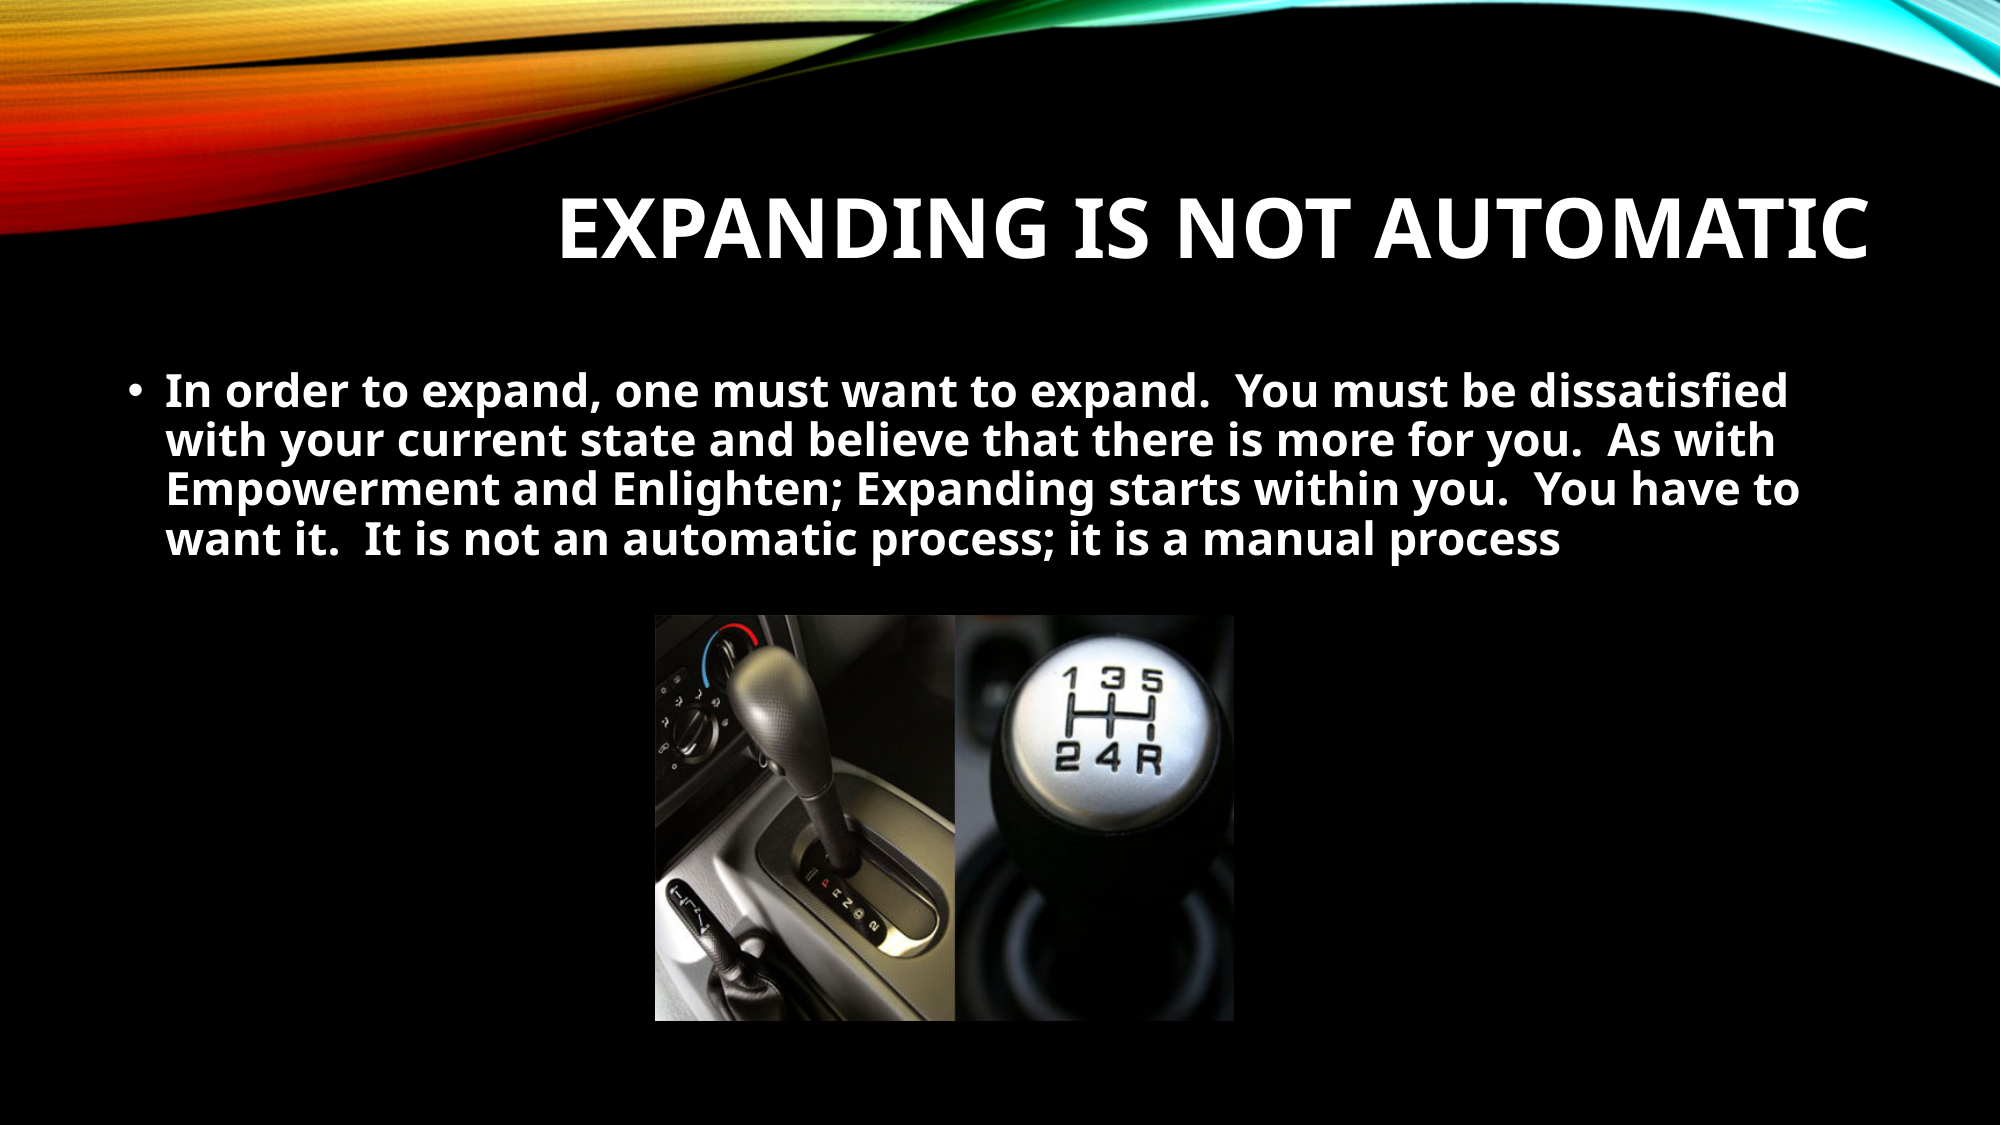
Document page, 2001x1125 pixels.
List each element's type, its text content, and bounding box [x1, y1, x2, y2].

picture [655, 614, 1235, 1021]
picture [0, 0, 2000, 237]
list In order to expand, one must want to expand. You must be dissatisfied with your current state and believe that there is more for you. As with Empowerment and Enlighten; Expanding starts within you. You have to want it. It is not an automatic process; it is a manual process [112, 360, 1888, 1021]
title Expanding is not automatic [474, 125, 1888, 338]
